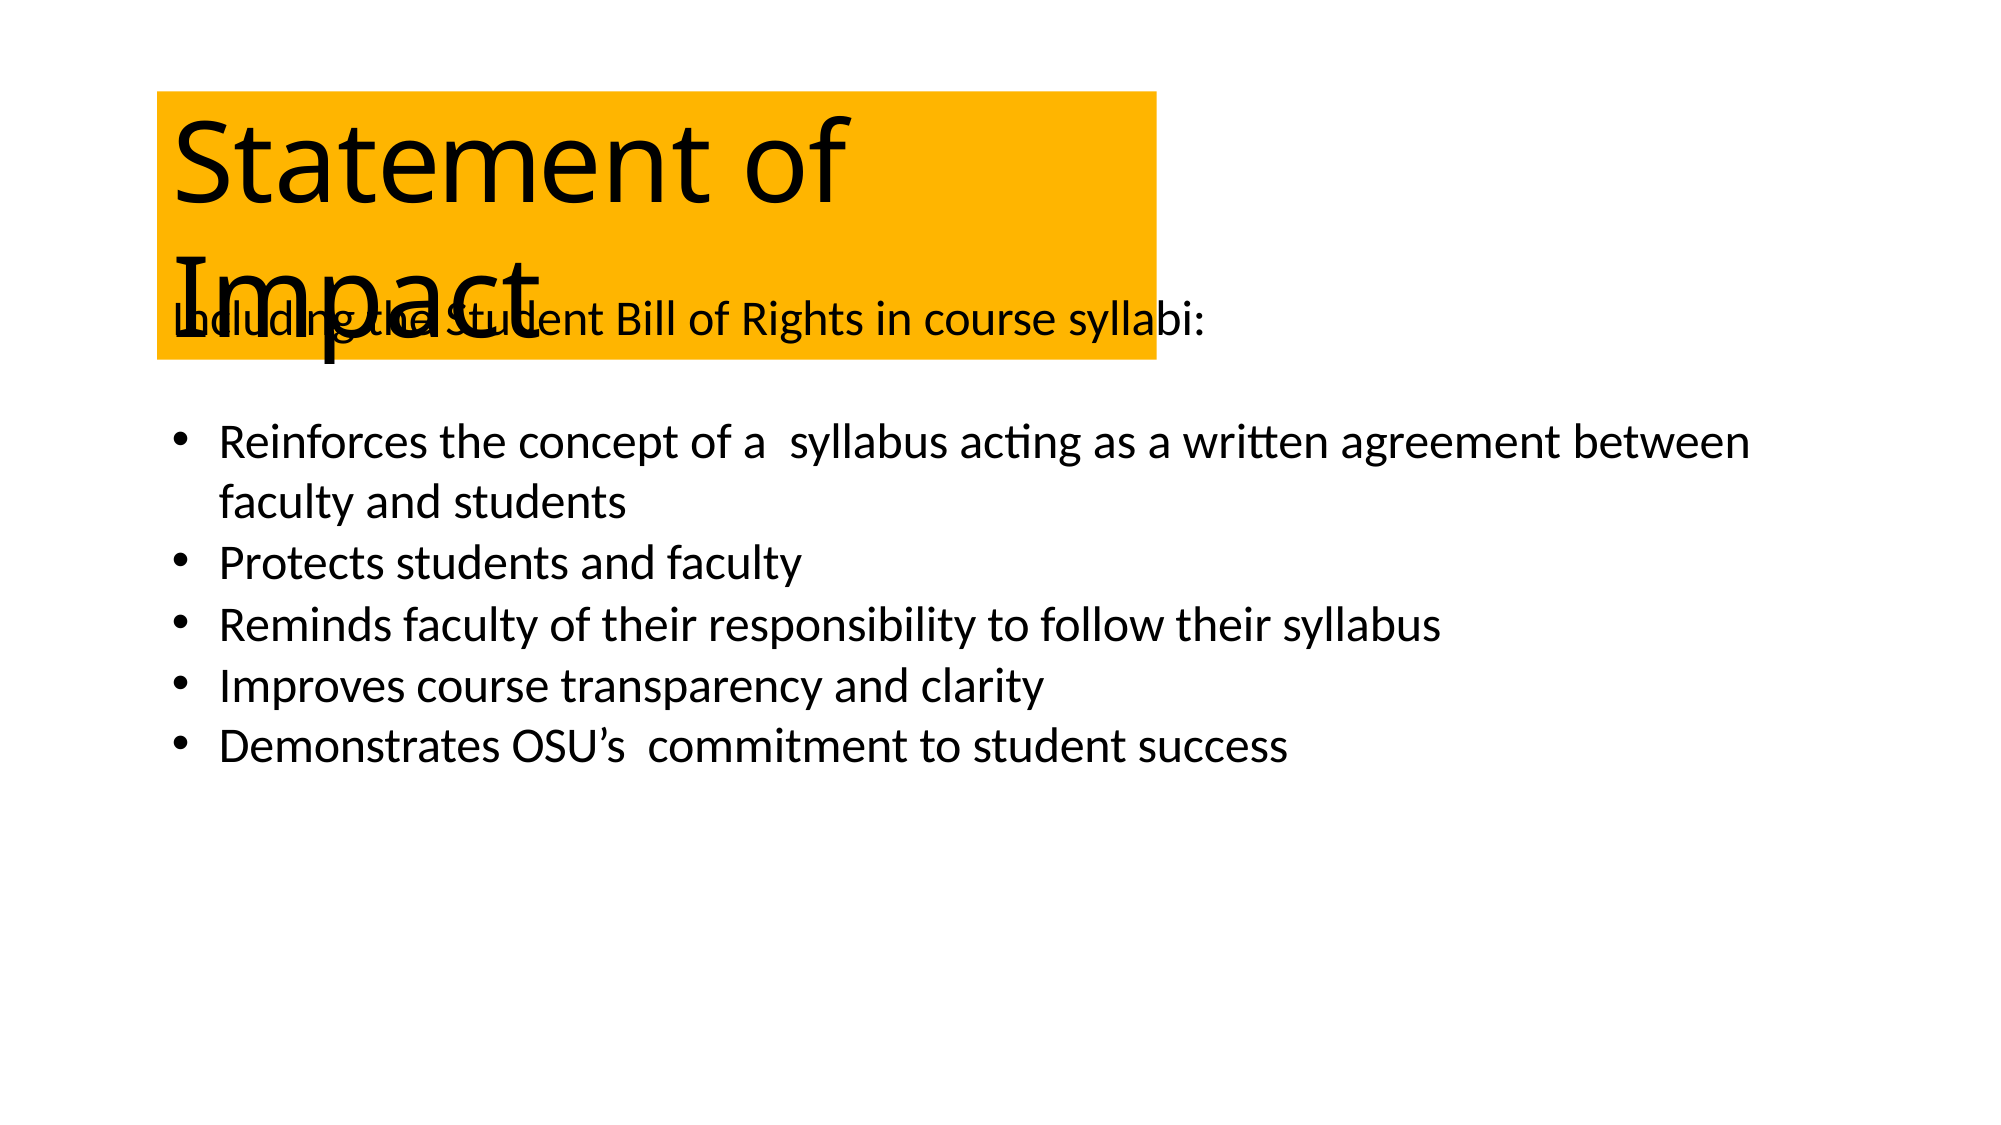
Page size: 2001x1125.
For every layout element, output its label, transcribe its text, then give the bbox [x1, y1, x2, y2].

title Statement of Impact [157, 91, 1157, 283]
list Including the Student Bill of Rights in course syllabi: Reinforces the concept of a syllabus acting as a written agreement between faculty and students Protects students and faculty Reminds faculty of their responsibility to follow their syllabus Improves course transparency and clarity Demonstrates OSU’s commitment to student success [147, 283, 1853, 923]
